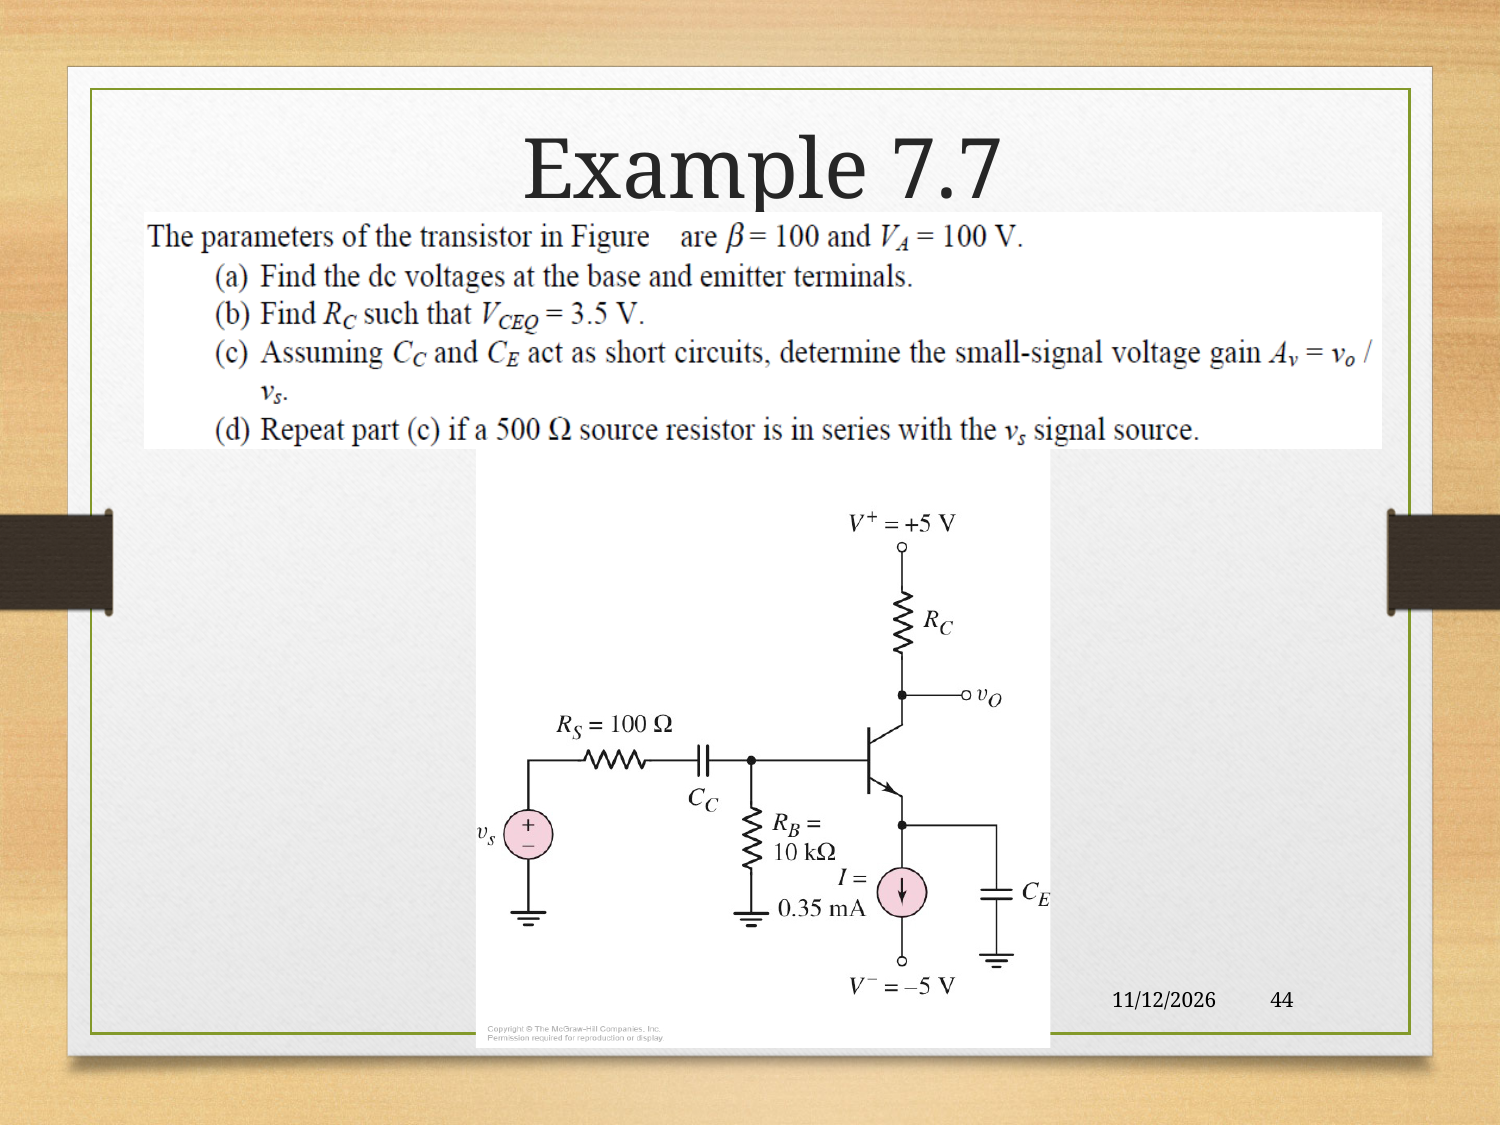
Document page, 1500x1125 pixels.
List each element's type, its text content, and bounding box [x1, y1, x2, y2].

slide_number 44 [1243, 977, 1309, 1024]
text_box Example 7.7 [205, 94, 1321, 212]
picture [0, 0, 1500, 1125]
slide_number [1051, 977, 1232, 1024]
